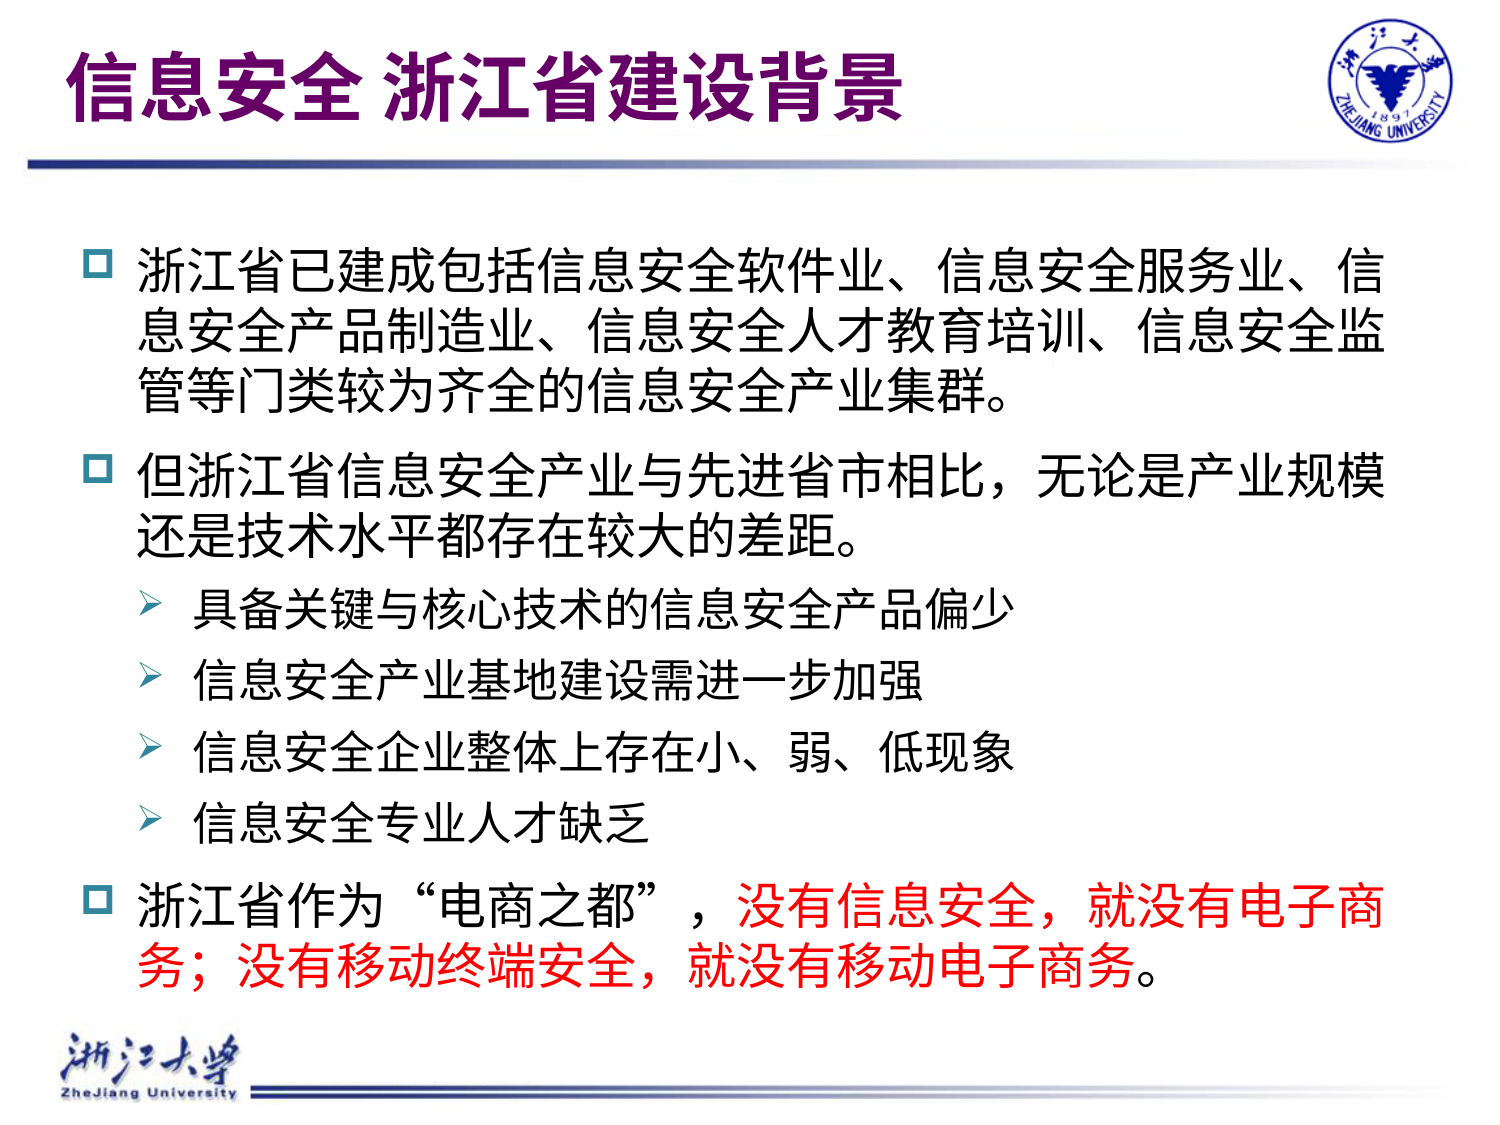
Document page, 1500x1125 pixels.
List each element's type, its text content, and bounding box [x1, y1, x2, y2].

title 信息安全 浙江省建设背景 [49, 7, 1200, 165]
picture [7, 0, 1493, 1125]
list 浙江省已建成包括信息安全软件业、信息安全服务业、信息安全产品制造业、信息安全人才教育培训、信息安全监管等门类较为齐全的信息安全产业集群。 但浙江省信息安全产业与先进省市相比，无论是产业规模还是技术水平都存在较大的差距。 具备关键与核心技术的信息安全产品偏少 信息安全产业基地建设需进一步加强 信息安全企业整体上存在小、弱、低现象 信息安全专业人才缺乏 浙江省作为“电商之都”，没有信息安全，就没有电子商务；没有移动终端安全，就没有移动电子商务。 [64, 231, 1416, 1036]
